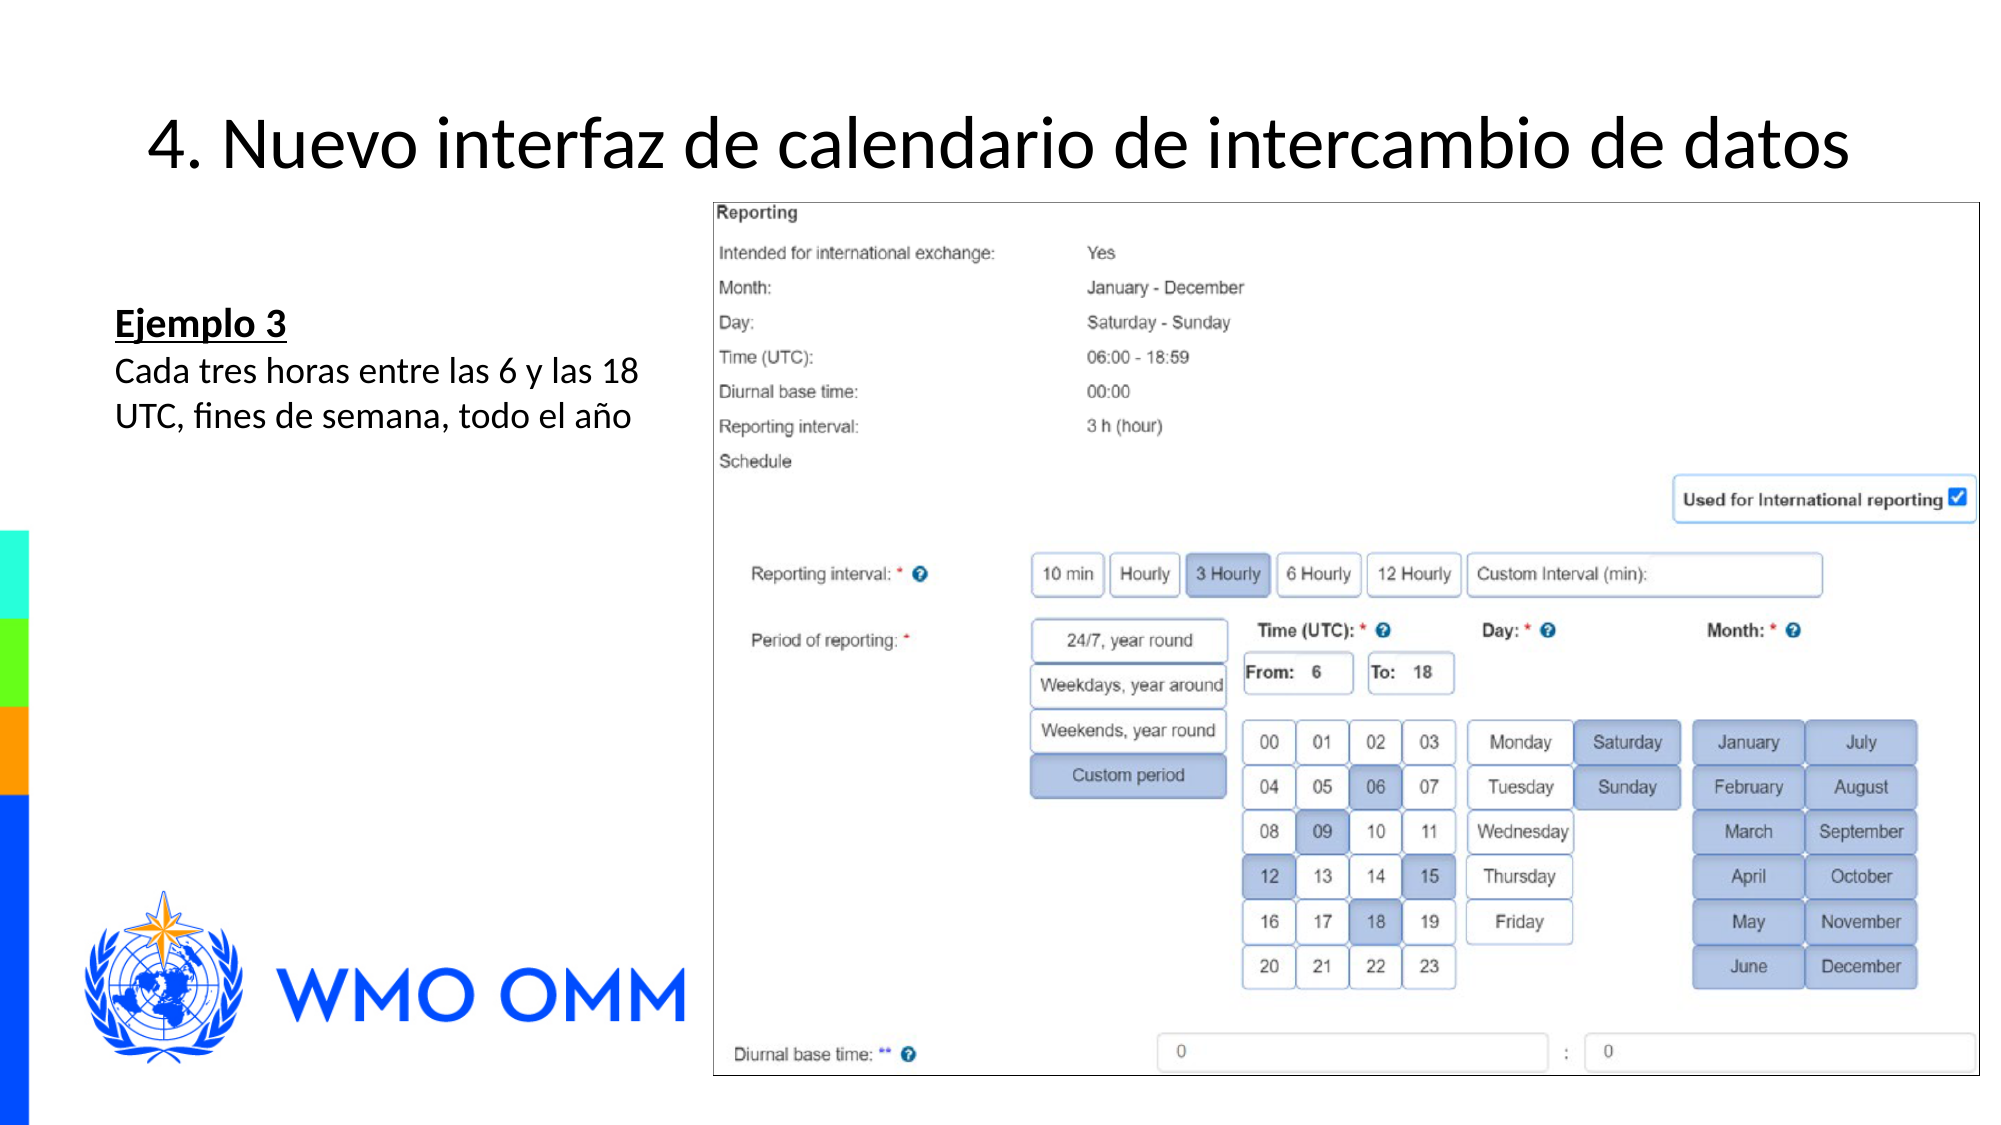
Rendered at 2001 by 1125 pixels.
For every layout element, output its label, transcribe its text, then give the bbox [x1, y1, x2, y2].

title 4. Nuevo interfaz de calendario de intercambio de datos [99, 45, 1900, 233]
picture [0, 0, 2000, 1125]
text_box Ejemplo 3 Cada tres horas entre las 6 y las 18 UTC, fines de semana, todo el año [99, 288, 668, 444]
